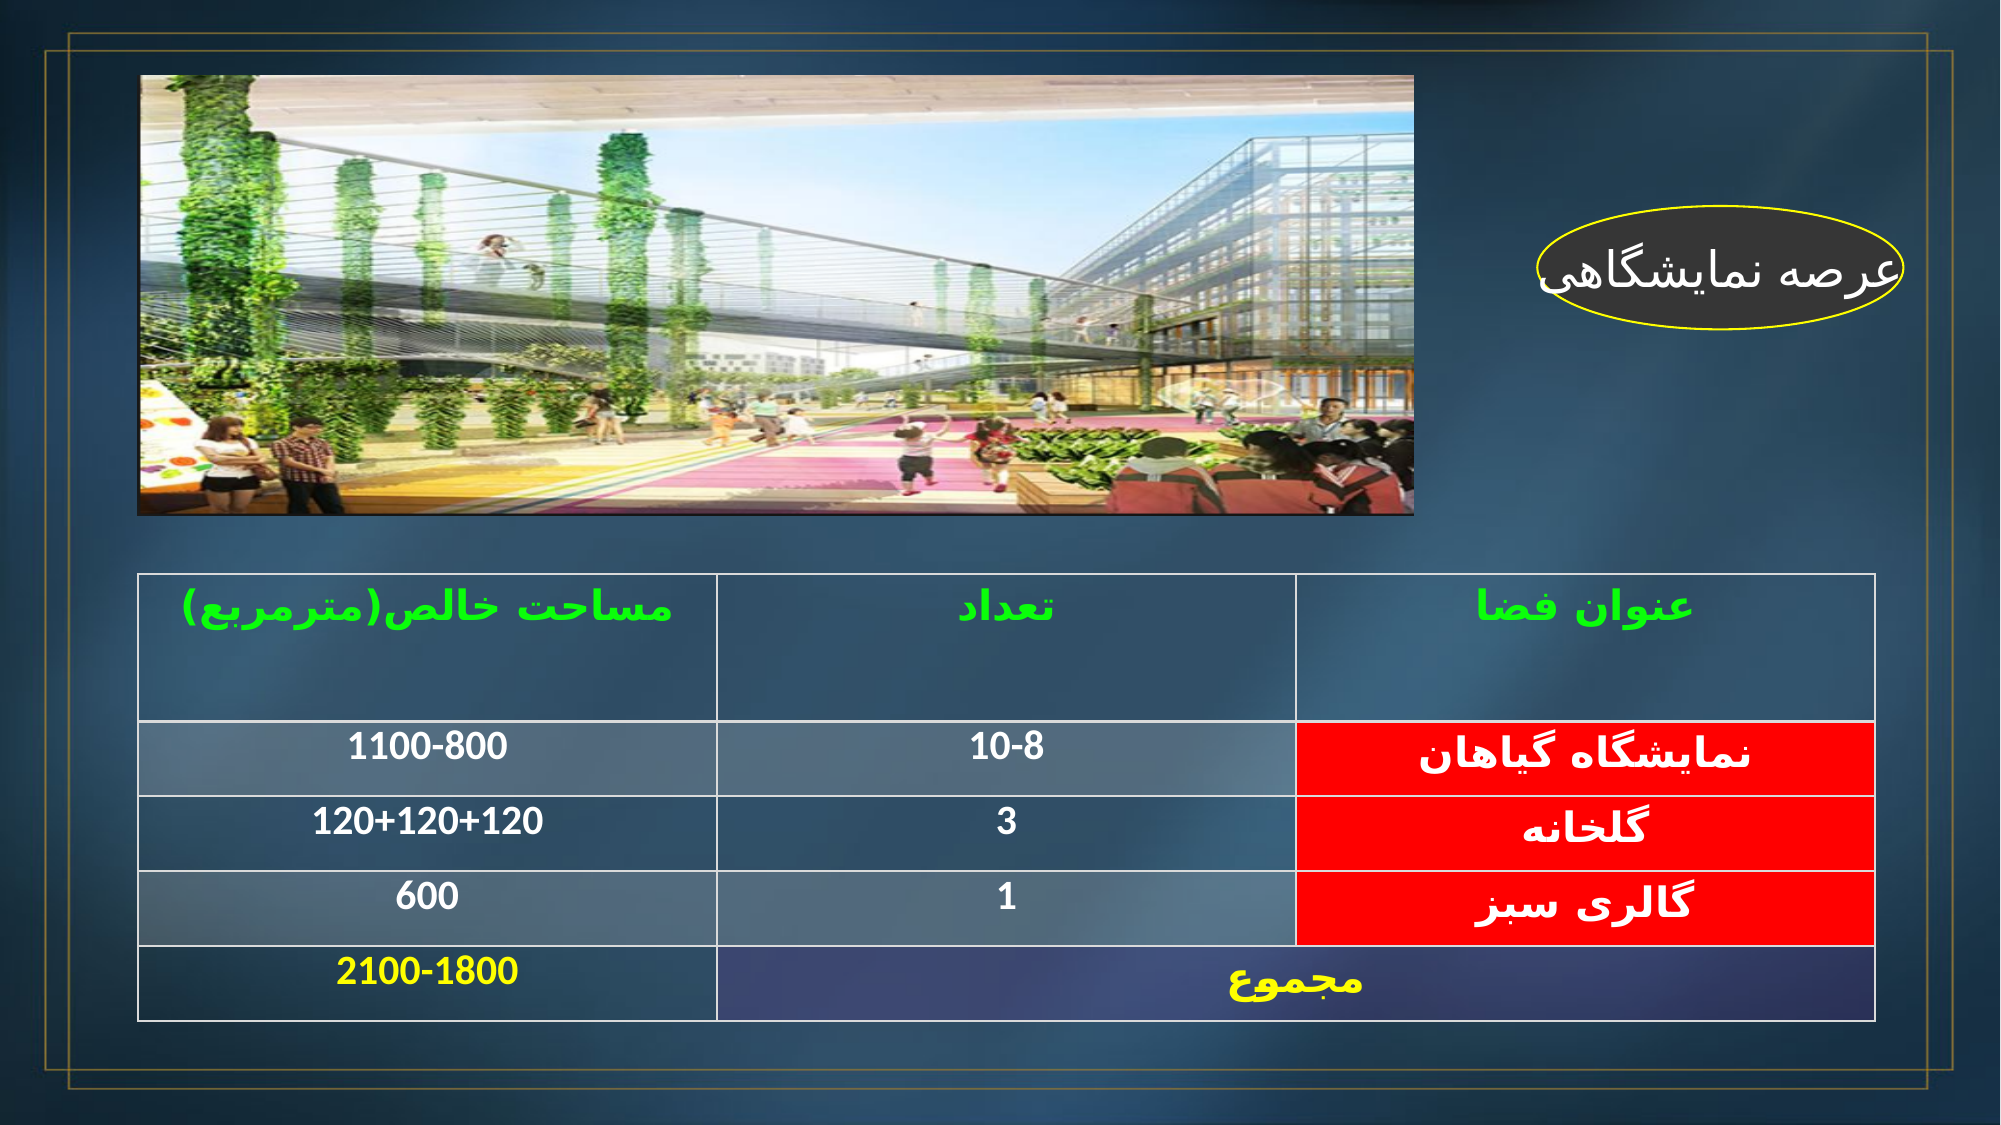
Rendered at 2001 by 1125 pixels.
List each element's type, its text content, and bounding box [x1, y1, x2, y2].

table_cell نمایشگاه گیاهان [1297, 723, 1874, 795]
table_cell 600 [139, 872, 716, 945]
picture [0, 0, 2001, 1125]
table_cell 1 [718, 872, 1295, 945]
table_cell 3 [718, 797, 1295, 870]
table_header عنوان فضا [1297, 575, 1874, 720]
table_cell گلخانه [1297, 797, 1874, 870]
table_cell 10-8 [718, 723, 1295, 795]
table_header تعداد [718, 575, 1295, 720]
table_cell 2100-1800 [139, 947, 716, 1020]
table_cell گالری سبز [1297, 872, 1874, 945]
table_cell مجموع [718, 947, 1874, 1020]
text_box عرصه نمایشگاهی [1537, 205, 1904, 330]
table_cell 120+120+120 [139, 797, 716, 870]
table_cell 1100-800 [139, 723, 716, 795]
table_header مساحت خالص(مترمربع) [139, 575, 716, 720]
